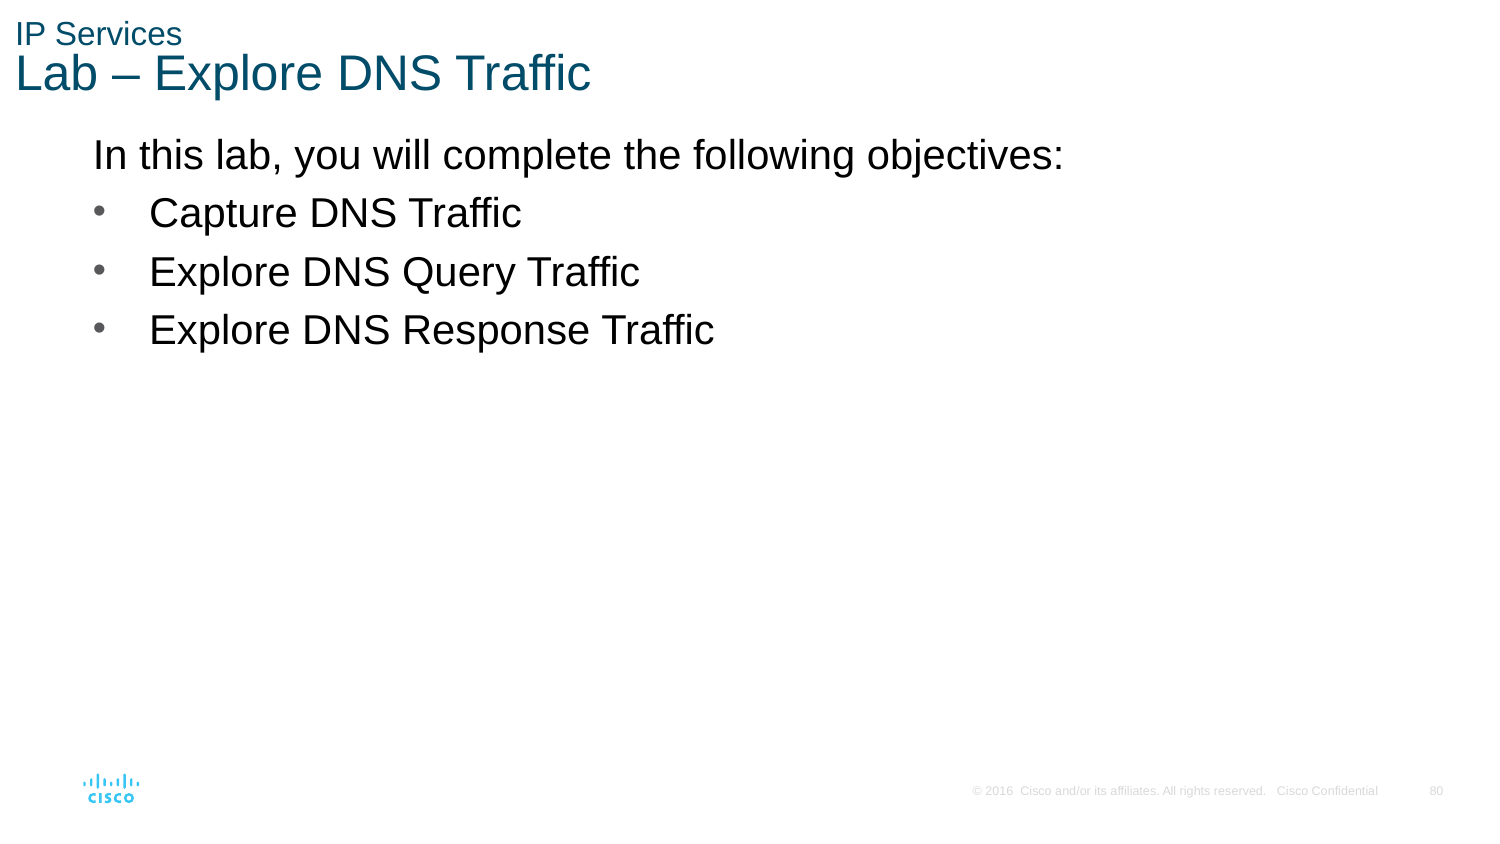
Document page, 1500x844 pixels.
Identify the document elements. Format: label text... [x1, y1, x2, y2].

list In this lab, you will complete the following objectives: Capture DNS Traffic Explore DNS Query Traffic Explore DNS Response Traffic [77, 120, 1437, 726]
title IP Services Lab – Explore DNS Traffic [0, 0, 1369, 121]
